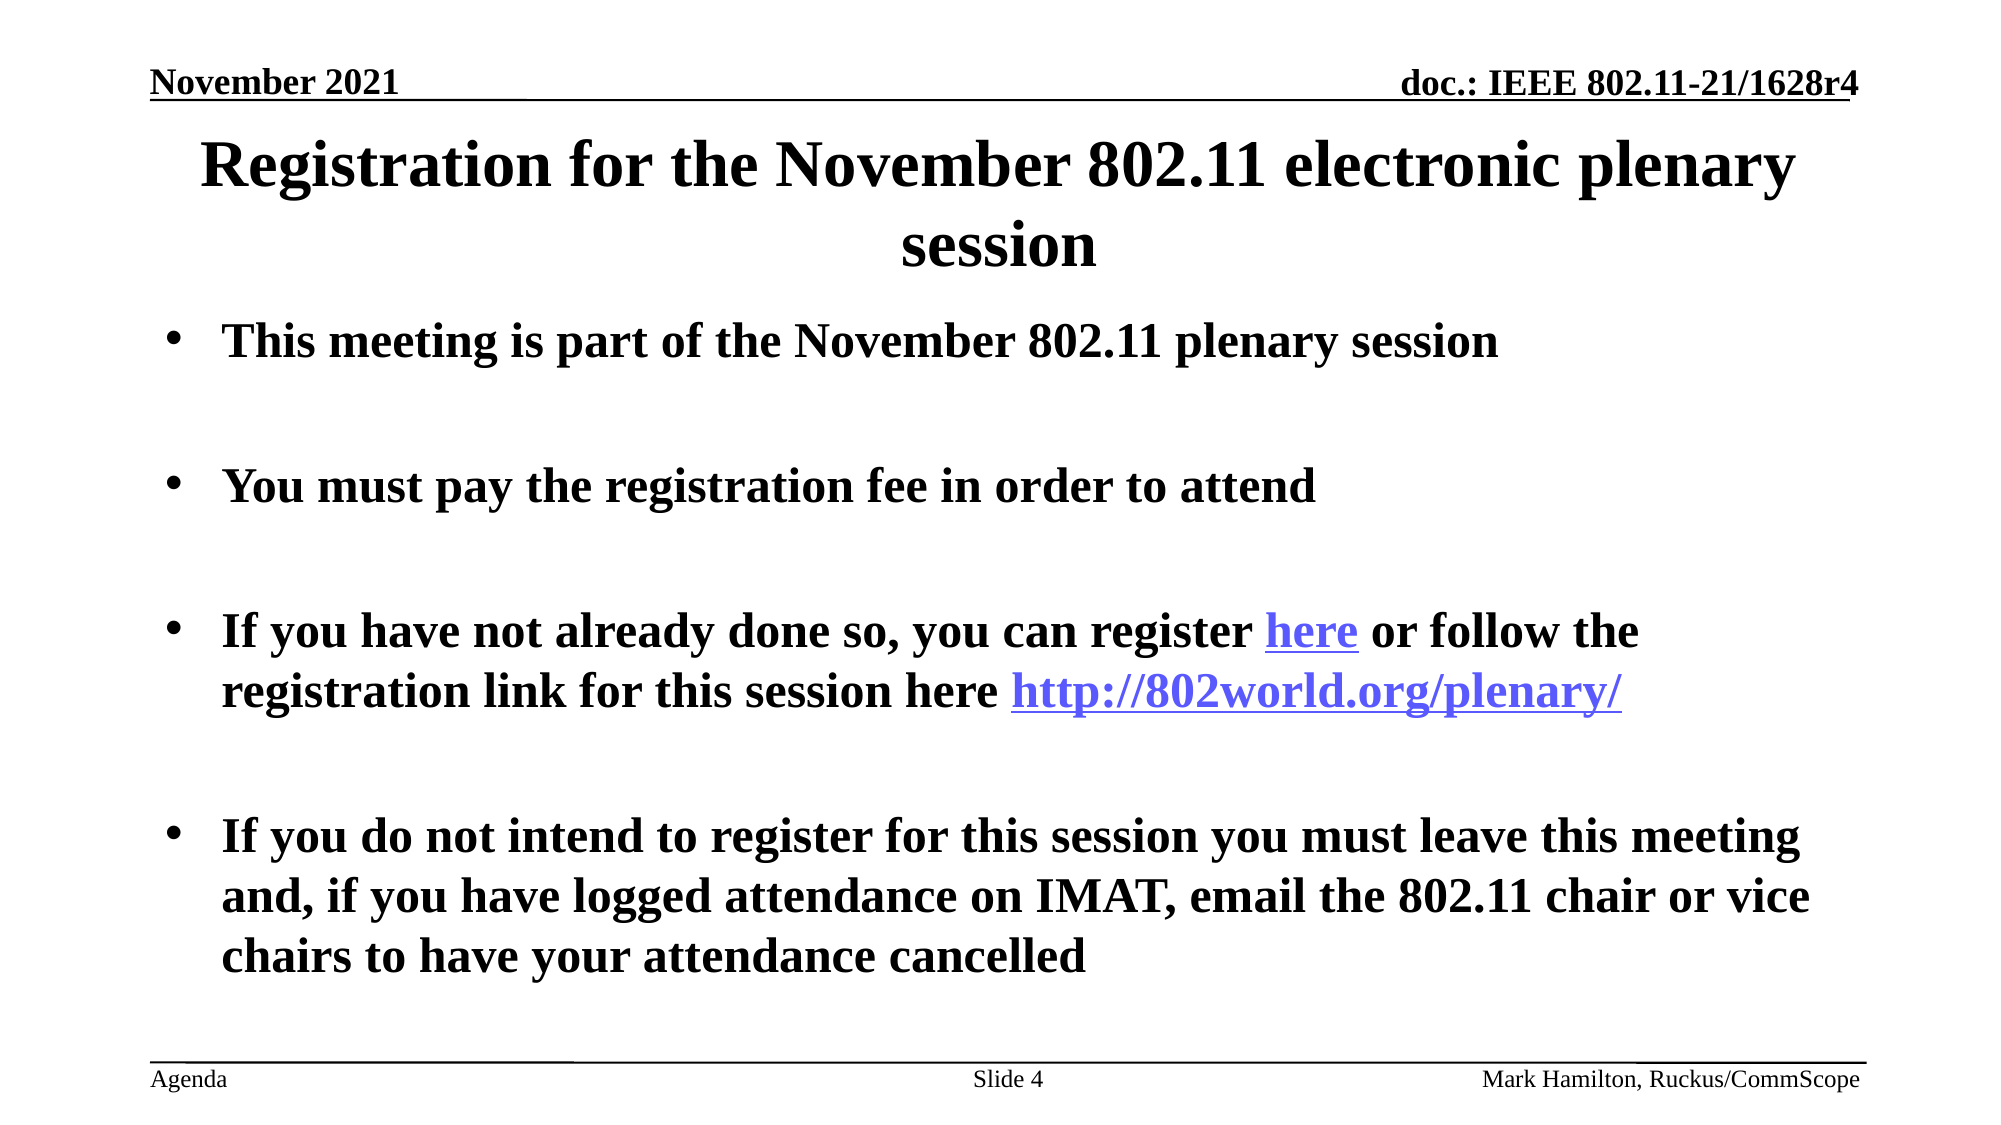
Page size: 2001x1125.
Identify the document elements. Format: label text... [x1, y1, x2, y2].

title Registration for the November 802.11 electronic plenary session [149, 112, 1850, 288]
list This meeting is part of the November 802.11 plenary session You must pay the registration fee in order to attend If you have not already done so, you can register here or follow the registration link for this session here http://802world.org/plenary/ If you do not intend to register for this session you must leave this meeting and, if you have logged attendance on IMAT, email the 802.11 chair or vice chairs to have your attendance cancelled [149, 299, 1850, 1038]
slide_number Slide 4 [950, 1061, 1067, 1123]
